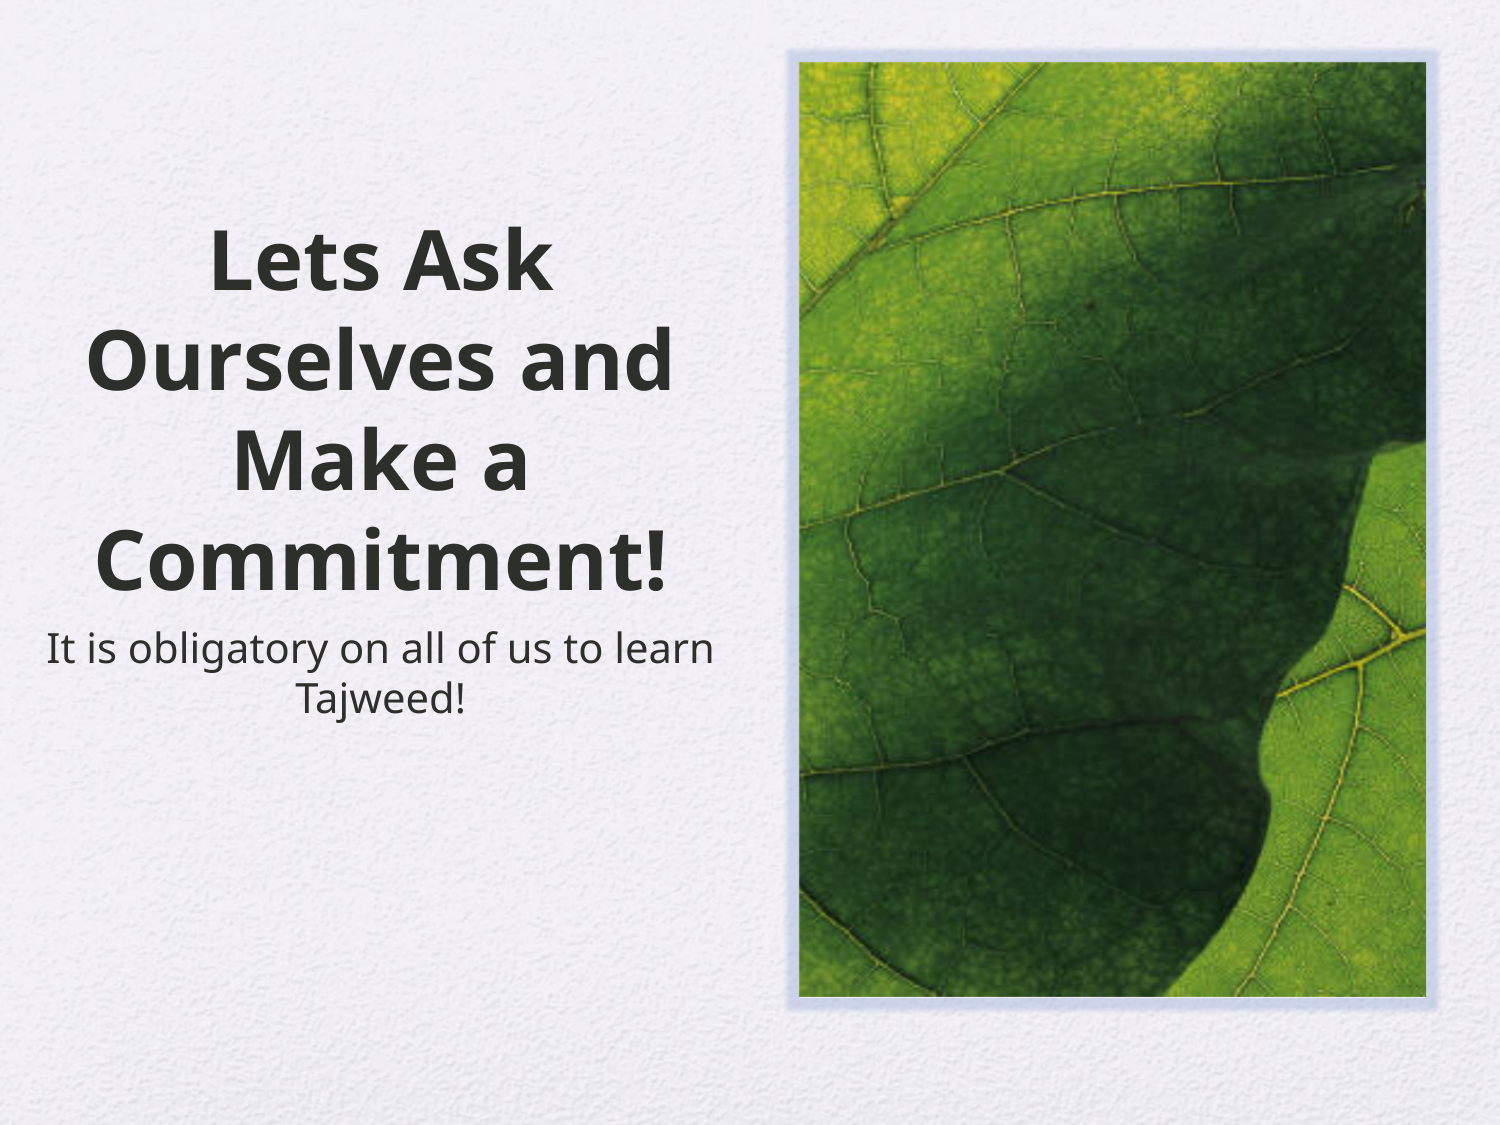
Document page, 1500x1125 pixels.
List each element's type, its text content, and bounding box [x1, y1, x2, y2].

title Lets Ask Ourselves and Make a Commitment! [0, 199, 762, 614]
picture [0, 0, 1500, 1125]
list It is obligatory on all of us to learn Tajweed! [0, 614, 762, 762]
